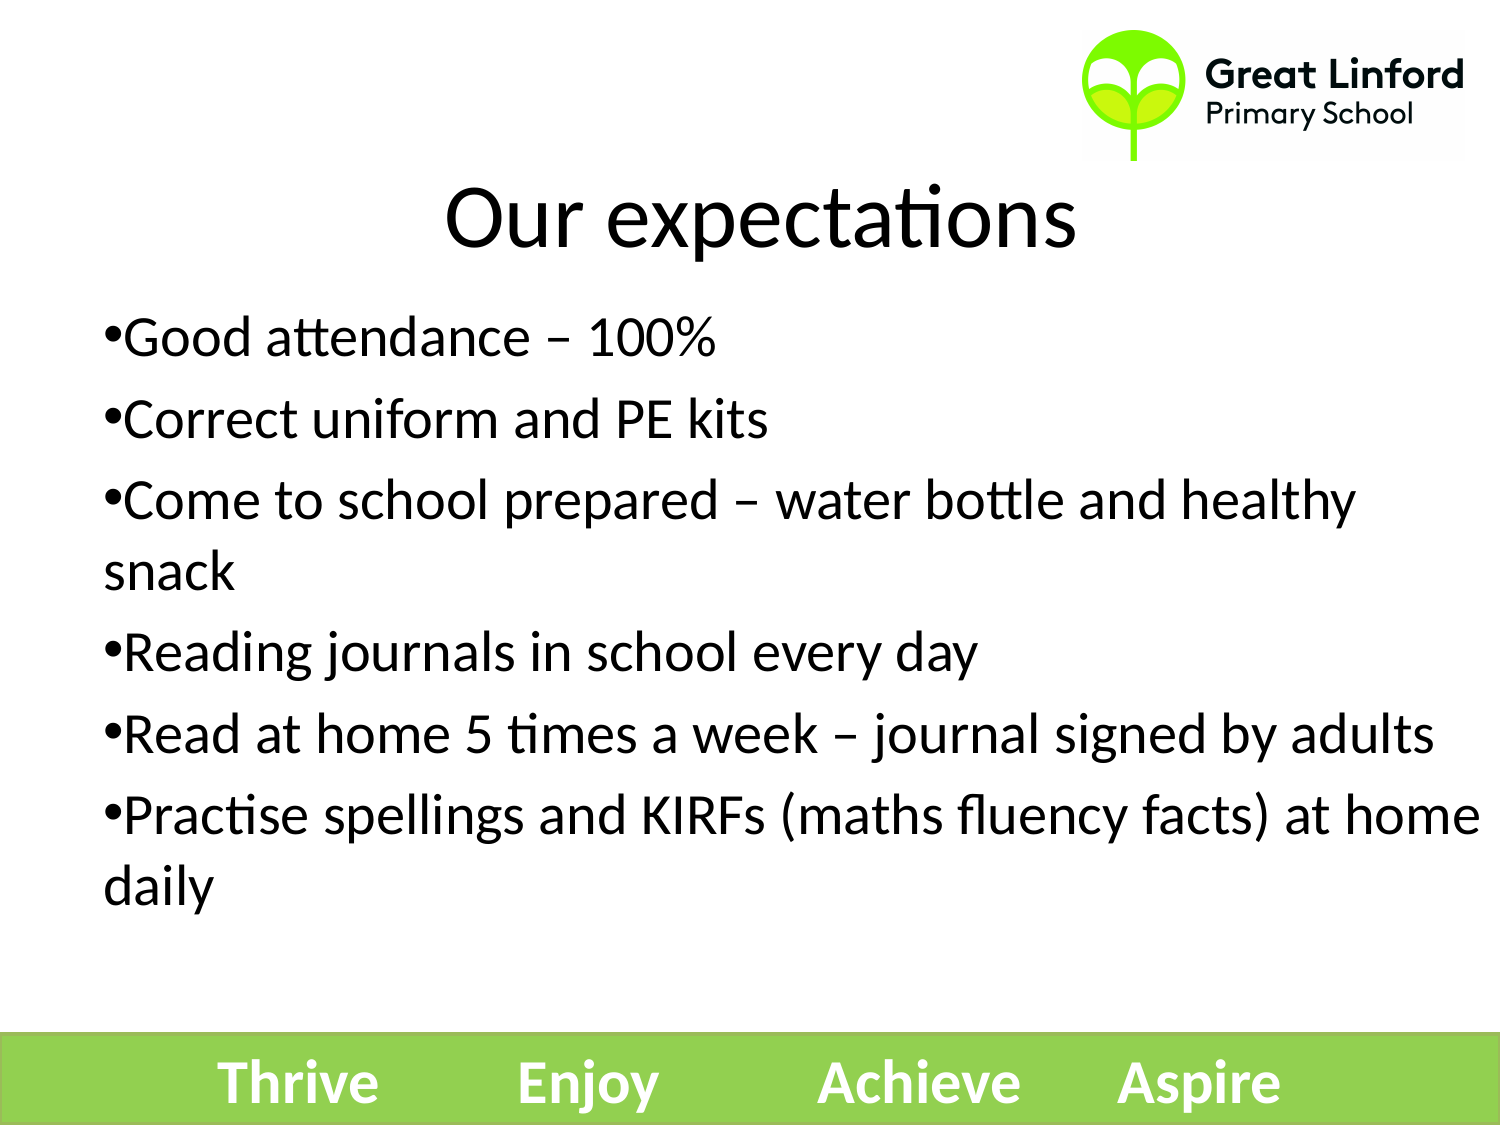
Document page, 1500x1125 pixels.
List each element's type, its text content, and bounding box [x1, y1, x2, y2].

picture [1082, 30, 1465, 162]
subtitle Good attendance – 100% Correct uniform and PE kits Come to school prepared – water bottle and healthy snack Reading journals in school every day Read at home 5 times a week – journal signed by adults Practise spellings and KIRFs (maths fluency facts) at home daily [88, 290, 1500, 776]
title Our expectations [123, 90, 1399, 332]
text_box Thrive Enjoy Achieve Aspire [0, 1032, 1500, 1125]
